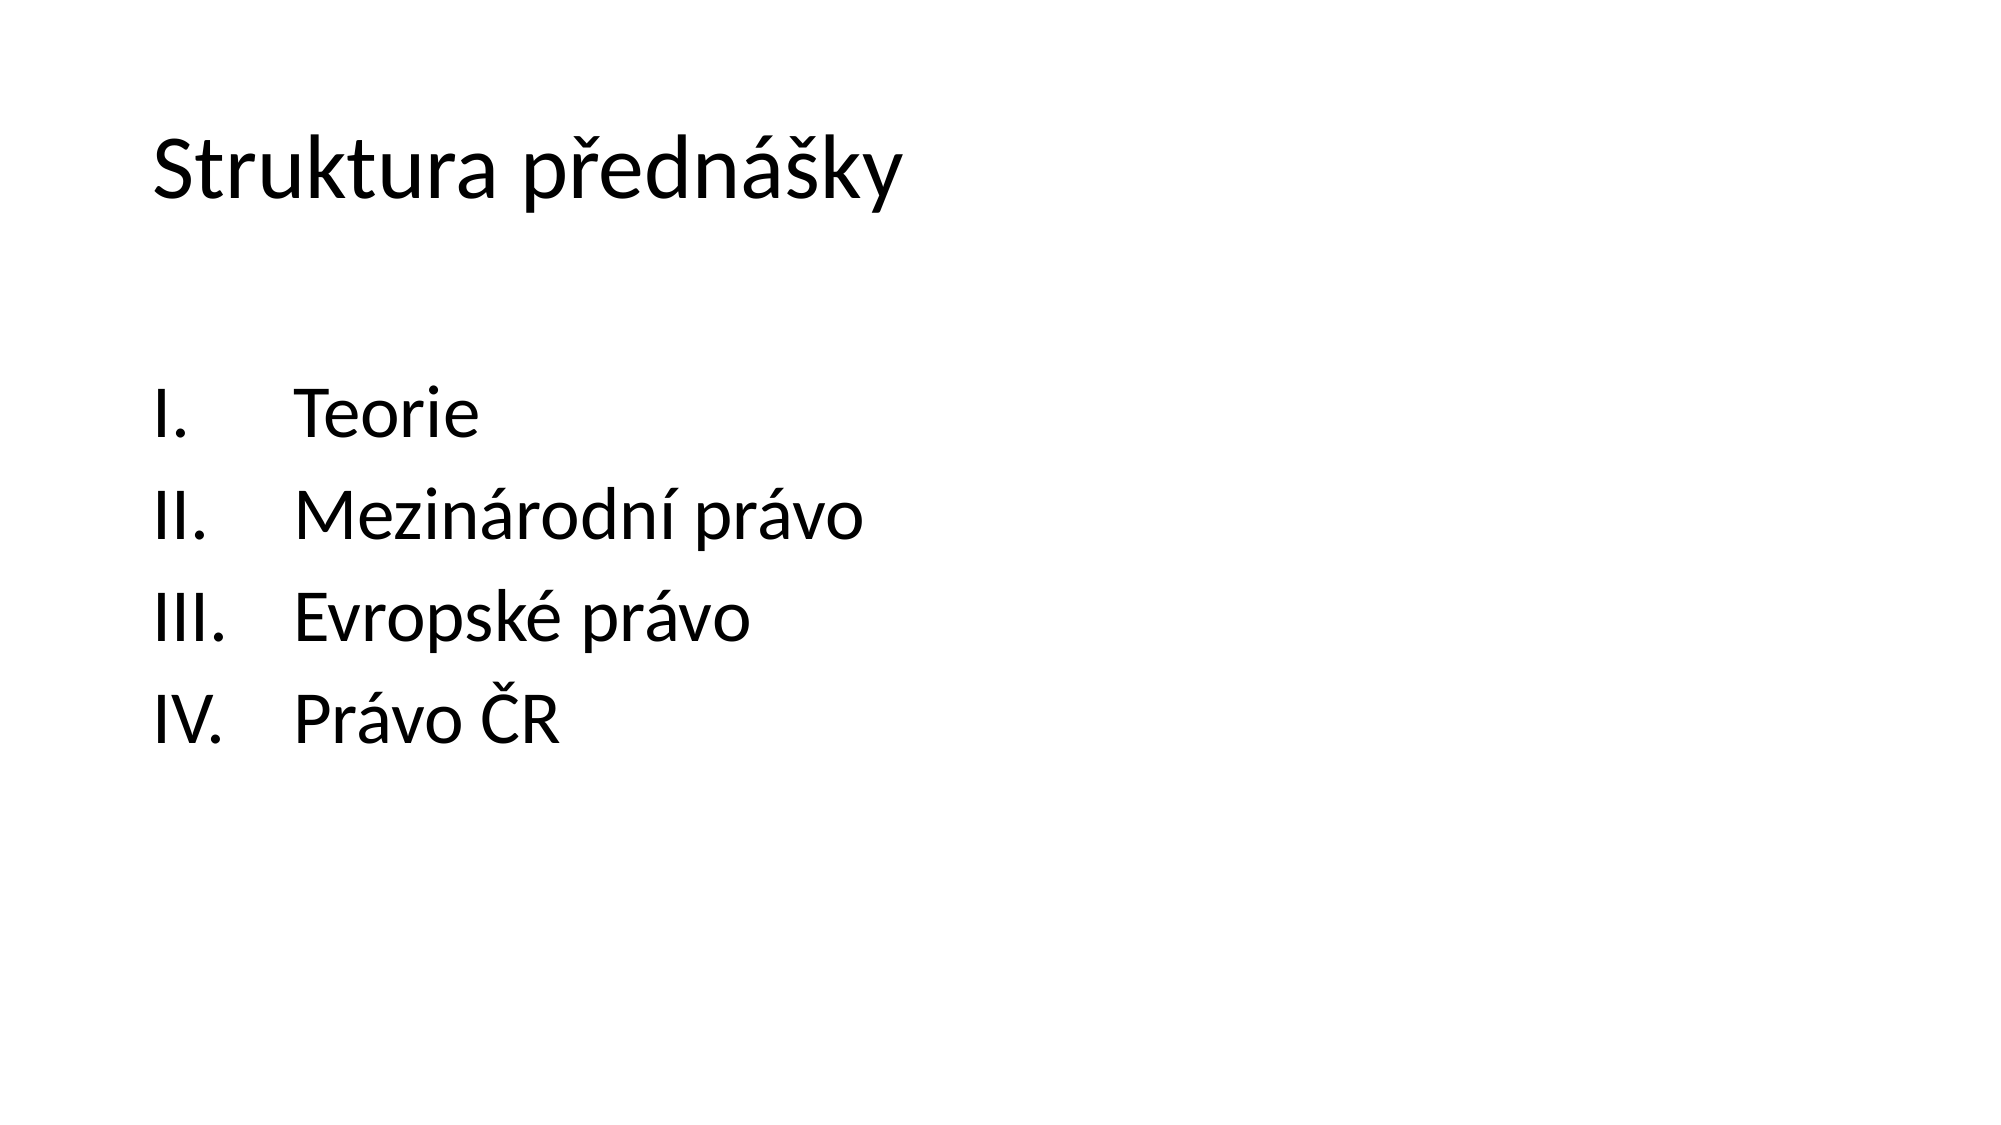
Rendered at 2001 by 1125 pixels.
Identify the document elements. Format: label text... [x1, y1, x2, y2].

title Struktura přednášky [137, 59, 1863, 278]
list Teorie Mezinárodní právo Evropské právo Právo ČR [137, 365, 1863, 1014]
